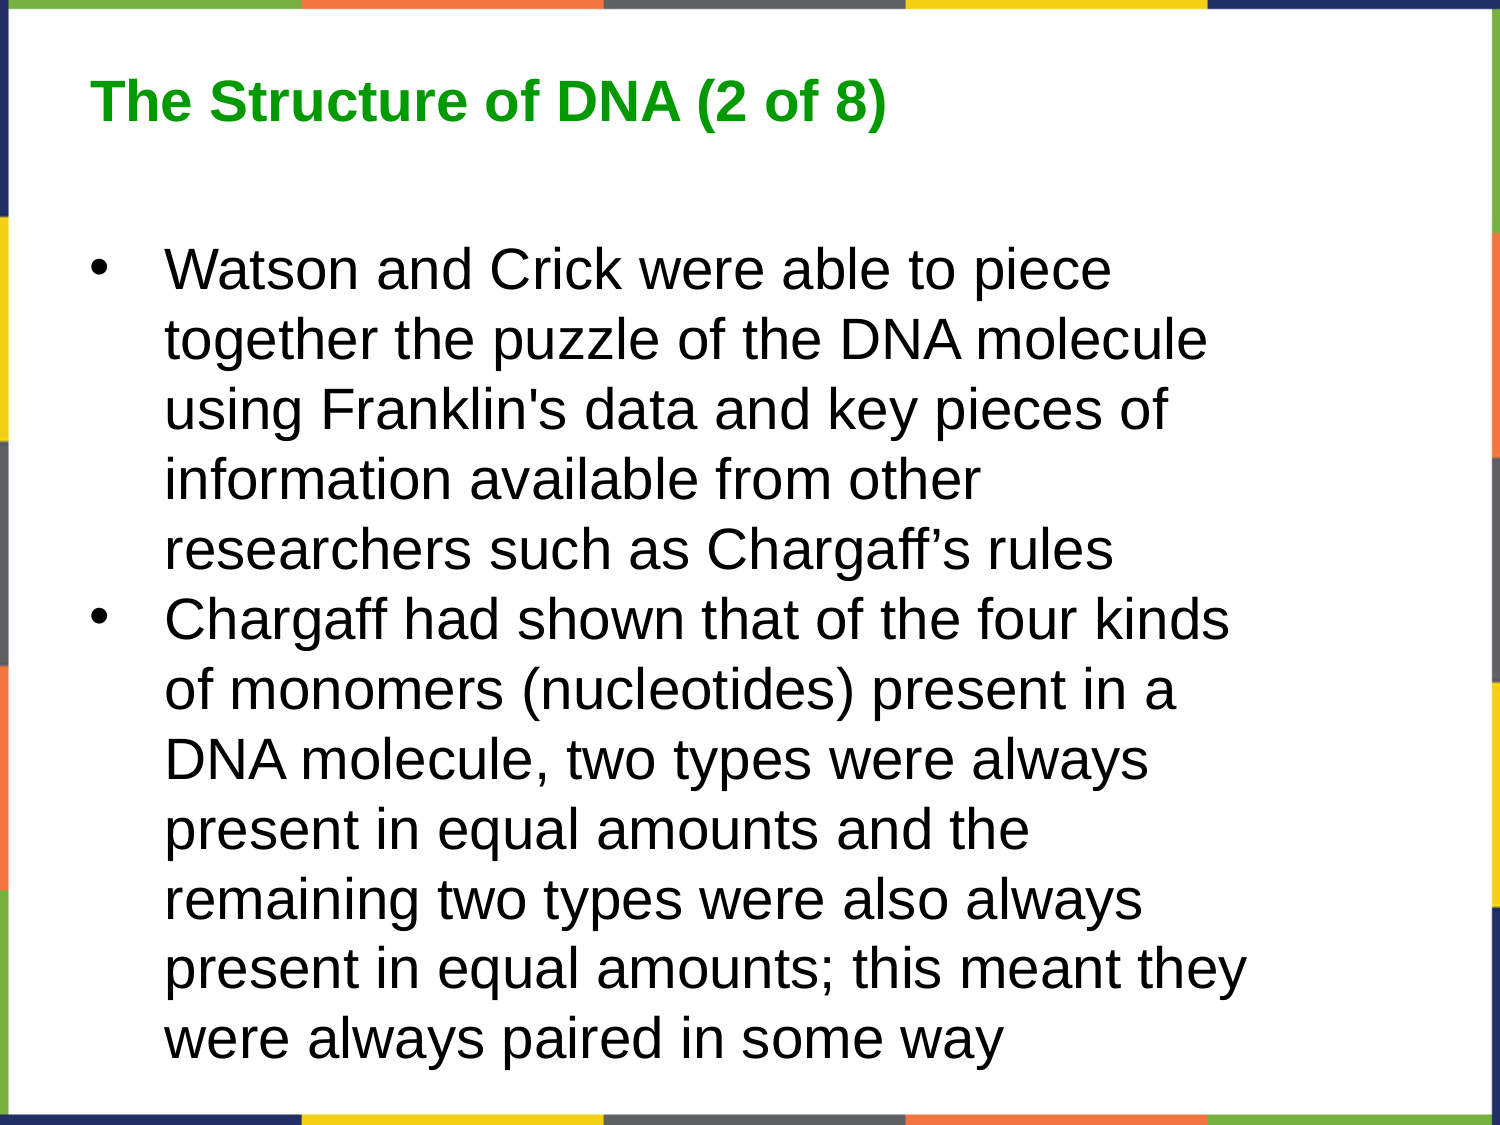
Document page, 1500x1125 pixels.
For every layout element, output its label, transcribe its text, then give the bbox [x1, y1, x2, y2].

picture [0, 0, 1500, 1125]
text_box Watson and Crick were able to piece together the puzzle of the DNA molecule using Franklin's data and key pieces of information available from other researchers such as Chargaff’s rules Chargaff had shown that of the four kinds of monomers (nucleotides) present in a DNA molecule, two types were always present in equal amounts and the remaining two types were also always present in equal amounts; this meant they were always paired in some way [75, 223, 1299, 1078]
list The Structure of DNA (2 of 8) [75, 56, 955, 163]
